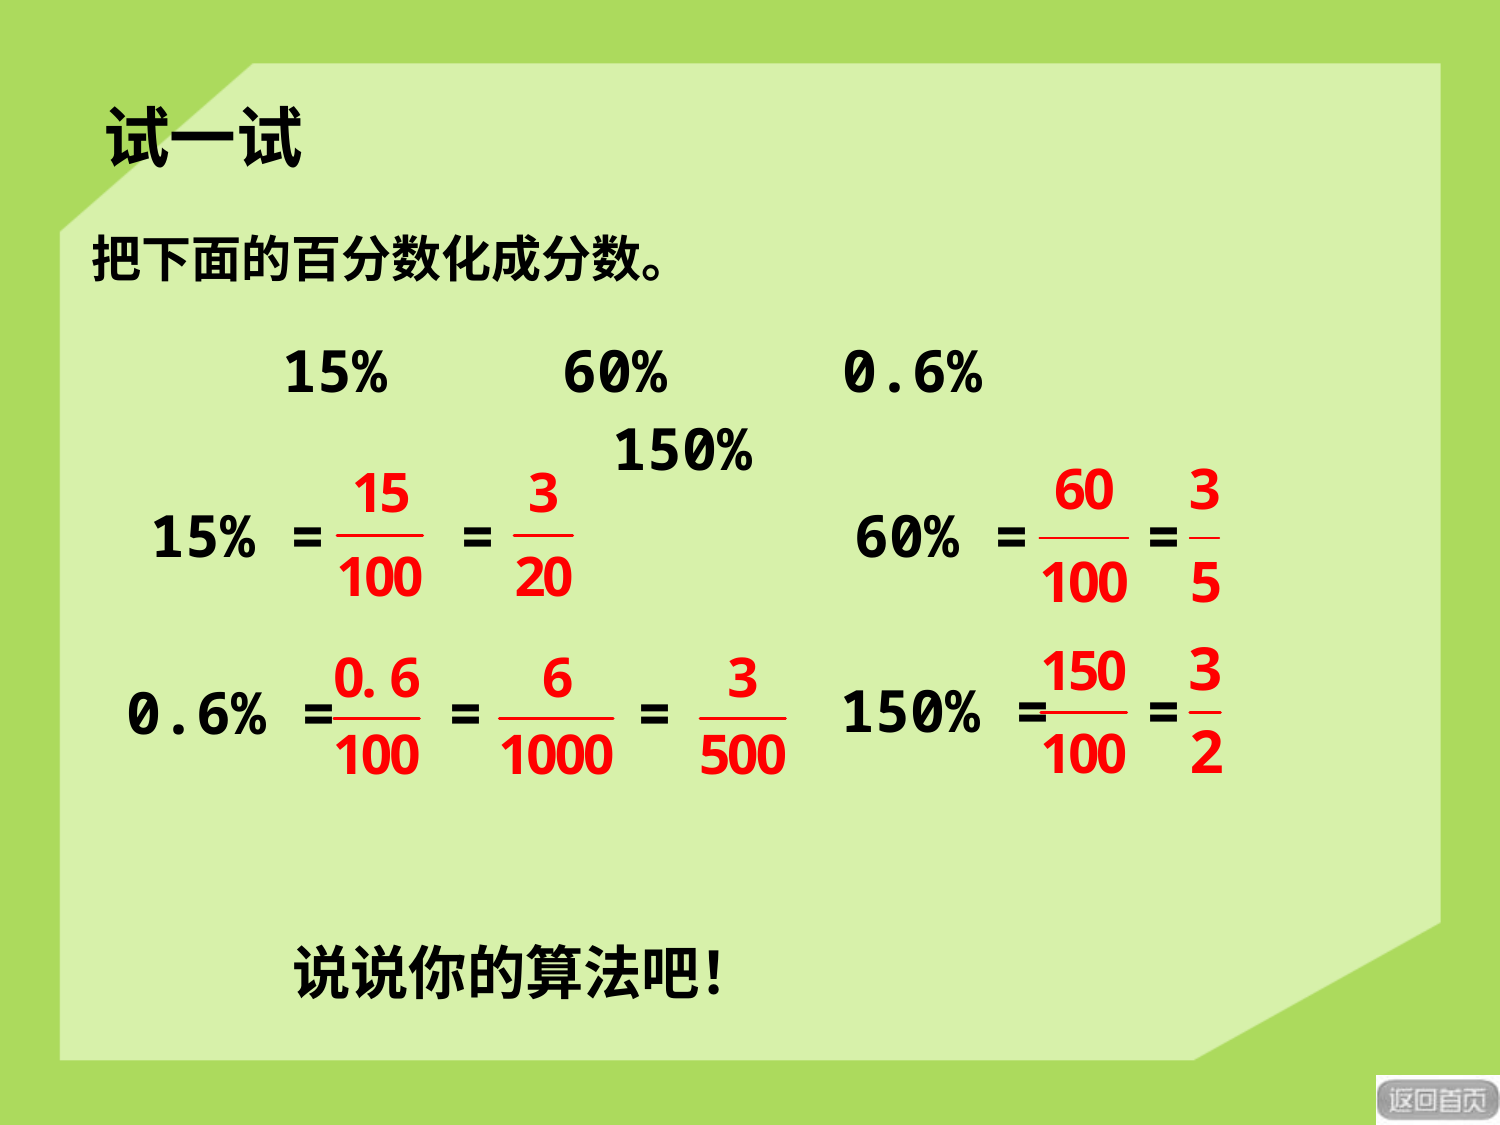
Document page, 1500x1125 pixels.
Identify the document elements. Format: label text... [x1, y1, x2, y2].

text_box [690, 645, 797, 788]
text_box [1027, 443, 1141, 619]
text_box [489, 645, 623, 788]
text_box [1030, 632, 1141, 788]
text_box 把下面的百分数化成分数。 [76, 219, 916, 295]
text_box = [1145, 491, 1173, 577]
text_box 说说你的算法吧！ [277, 928, 880, 1014]
text_box 试一试 [88, 88, 620, 177]
picture [0, 0, 1500, 1125]
text_box 15% 60% 0.6% 150% [253, 326, 1152, 491]
text_box = [434, 668, 484, 754]
text_box 15% = [135, 491, 321, 577]
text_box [324, 645, 430, 788]
text_box = [628, 668, 685, 754]
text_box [326, 455, 437, 611]
text_box = [1145, 666, 1174, 752]
text_box 150% = [825, 666, 1025, 752]
text_box 60% = [839, 491, 1022, 577]
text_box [503, 455, 584, 611]
text_box 0.6% = [112, 668, 319, 754]
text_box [1178, 443, 1235, 619]
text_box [1179, 632, 1235, 788]
text_box = [442, 491, 498, 577]
